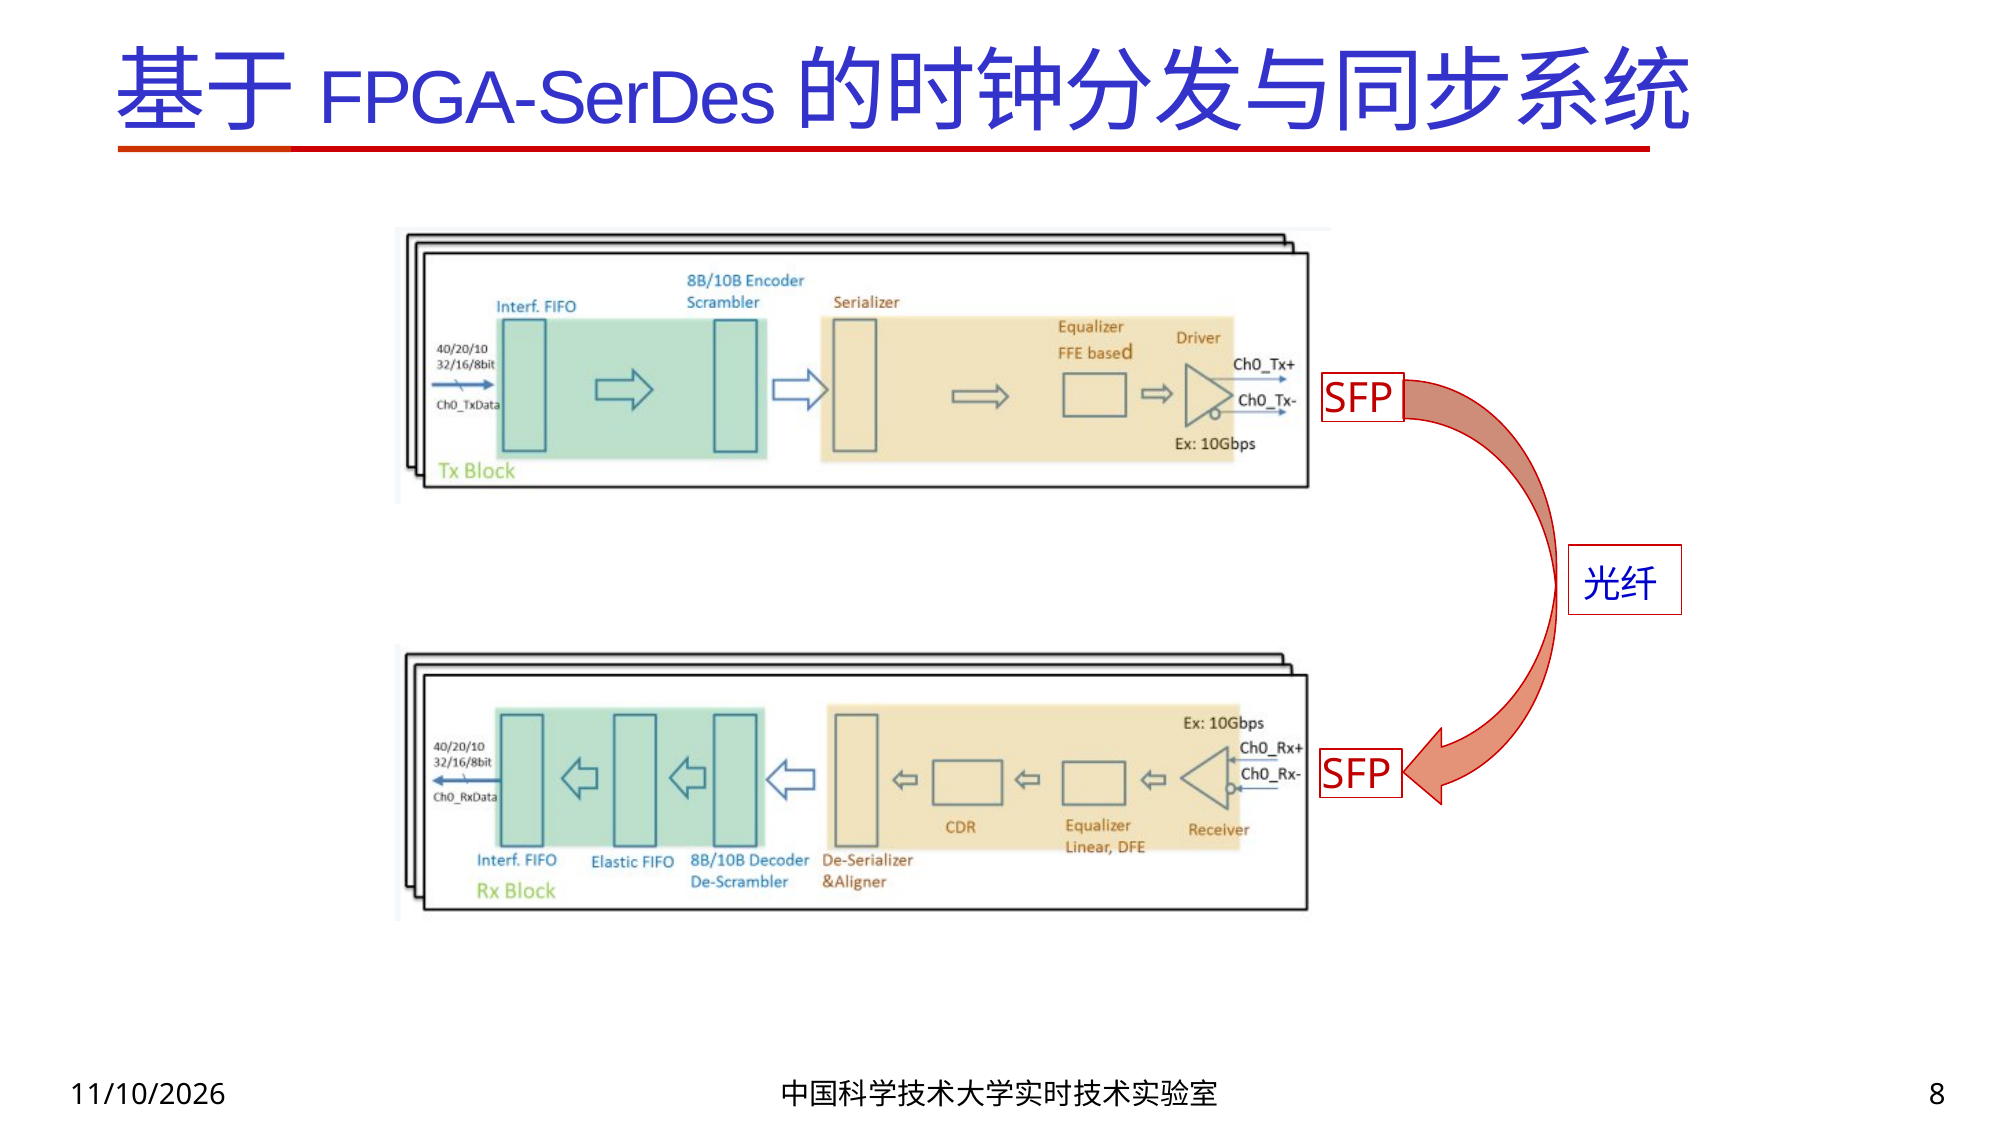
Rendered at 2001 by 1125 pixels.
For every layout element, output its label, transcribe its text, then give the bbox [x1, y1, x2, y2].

picture [394, 643, 1332, 921]
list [394, 226, 1332, 504]
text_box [1309, 363, 1408, 430]
title 基于FPGA-SerDes的时钟分发与同步系统 [99, 23, 1884, 149]
slide_number 8 [1543, 1067, 1961, 1118]
footer 中国科学技术大学实时技术实验室 [683, 1067, 1317, 1118]
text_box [1307, 739, 1406, 806]
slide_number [54, 1067, 472, 1118]
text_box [1568, 544, 1709, 622]
text_box [1410, 380, 1557, 805]
